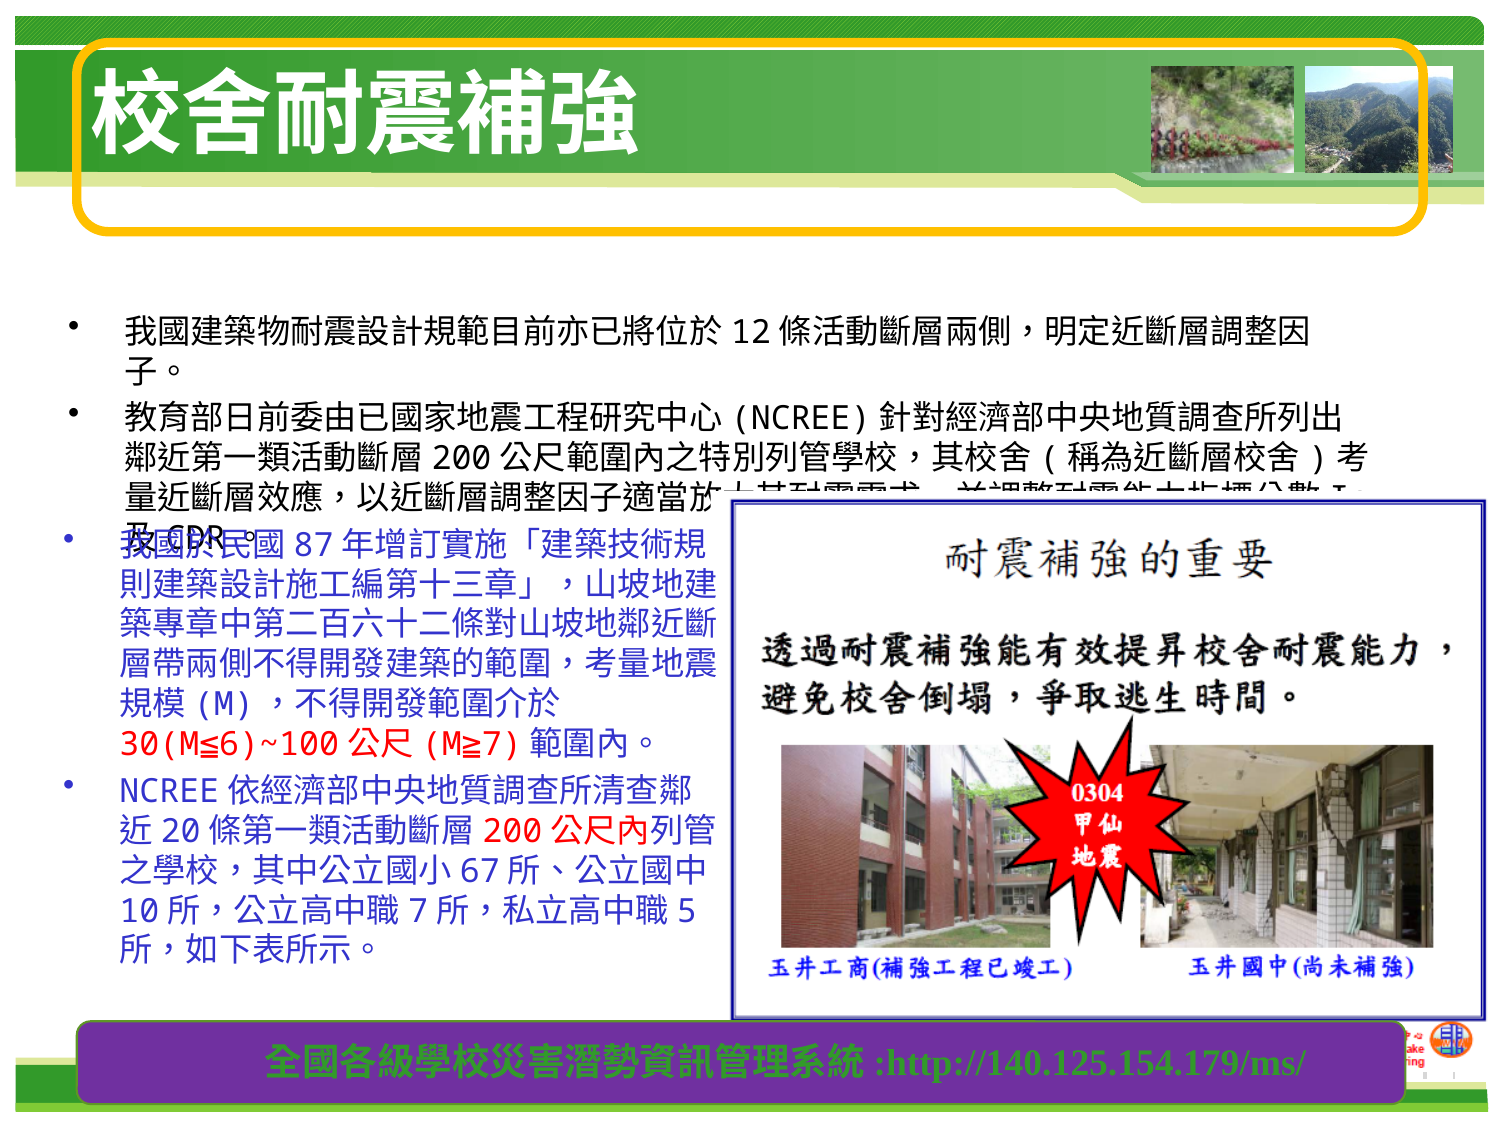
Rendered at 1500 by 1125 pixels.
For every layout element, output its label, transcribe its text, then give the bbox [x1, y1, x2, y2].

picture [710, 491, 1495, 1072]
title 校舍耐震補強 [74, 38, 1138, 182]
picture [1424, 66, 1453, 173]
list 我國建築物耐震設計規範目前亦已將位於12條活動斷層兩側，明定近斷層調整因子。 教育部日前委由已國家地震工程研究中心(NCREE)針對經濟部中央地質調查所列出鄰近第一類活動斷層200公尺範圍內之特別列管學校，其校舍(稱為近斷層校舍)考量近斷層效應，以近斷層調整因子適當放大其耐震需求，並調整耐震能力指標分數Is 及CDR。 [52, 302, 1388, 515]
text_box [75, 41, 1425, 233]
text_box 我國於民國87年增訂實施「建築技術規則建築設計施工編第十三章」，山坡地建築專章中第二百六十二條對山坡地鄰近斷層帶兩側不得開發建築的範圍，考量地震規模(M)，不得開發範圍介於30(M≦6)~100公尺(M≧7)範圍內。 NCREE依經濟部中央地質調查所清查鄰近20條第一類活動斷層200公尺內列管之學校，其中公立國小67所、公立國中10所，公立高中職7所，私立高中職5所，如下表所示。 [48, 515, 704, 976]
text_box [76, 1021, 1471, 1125]
